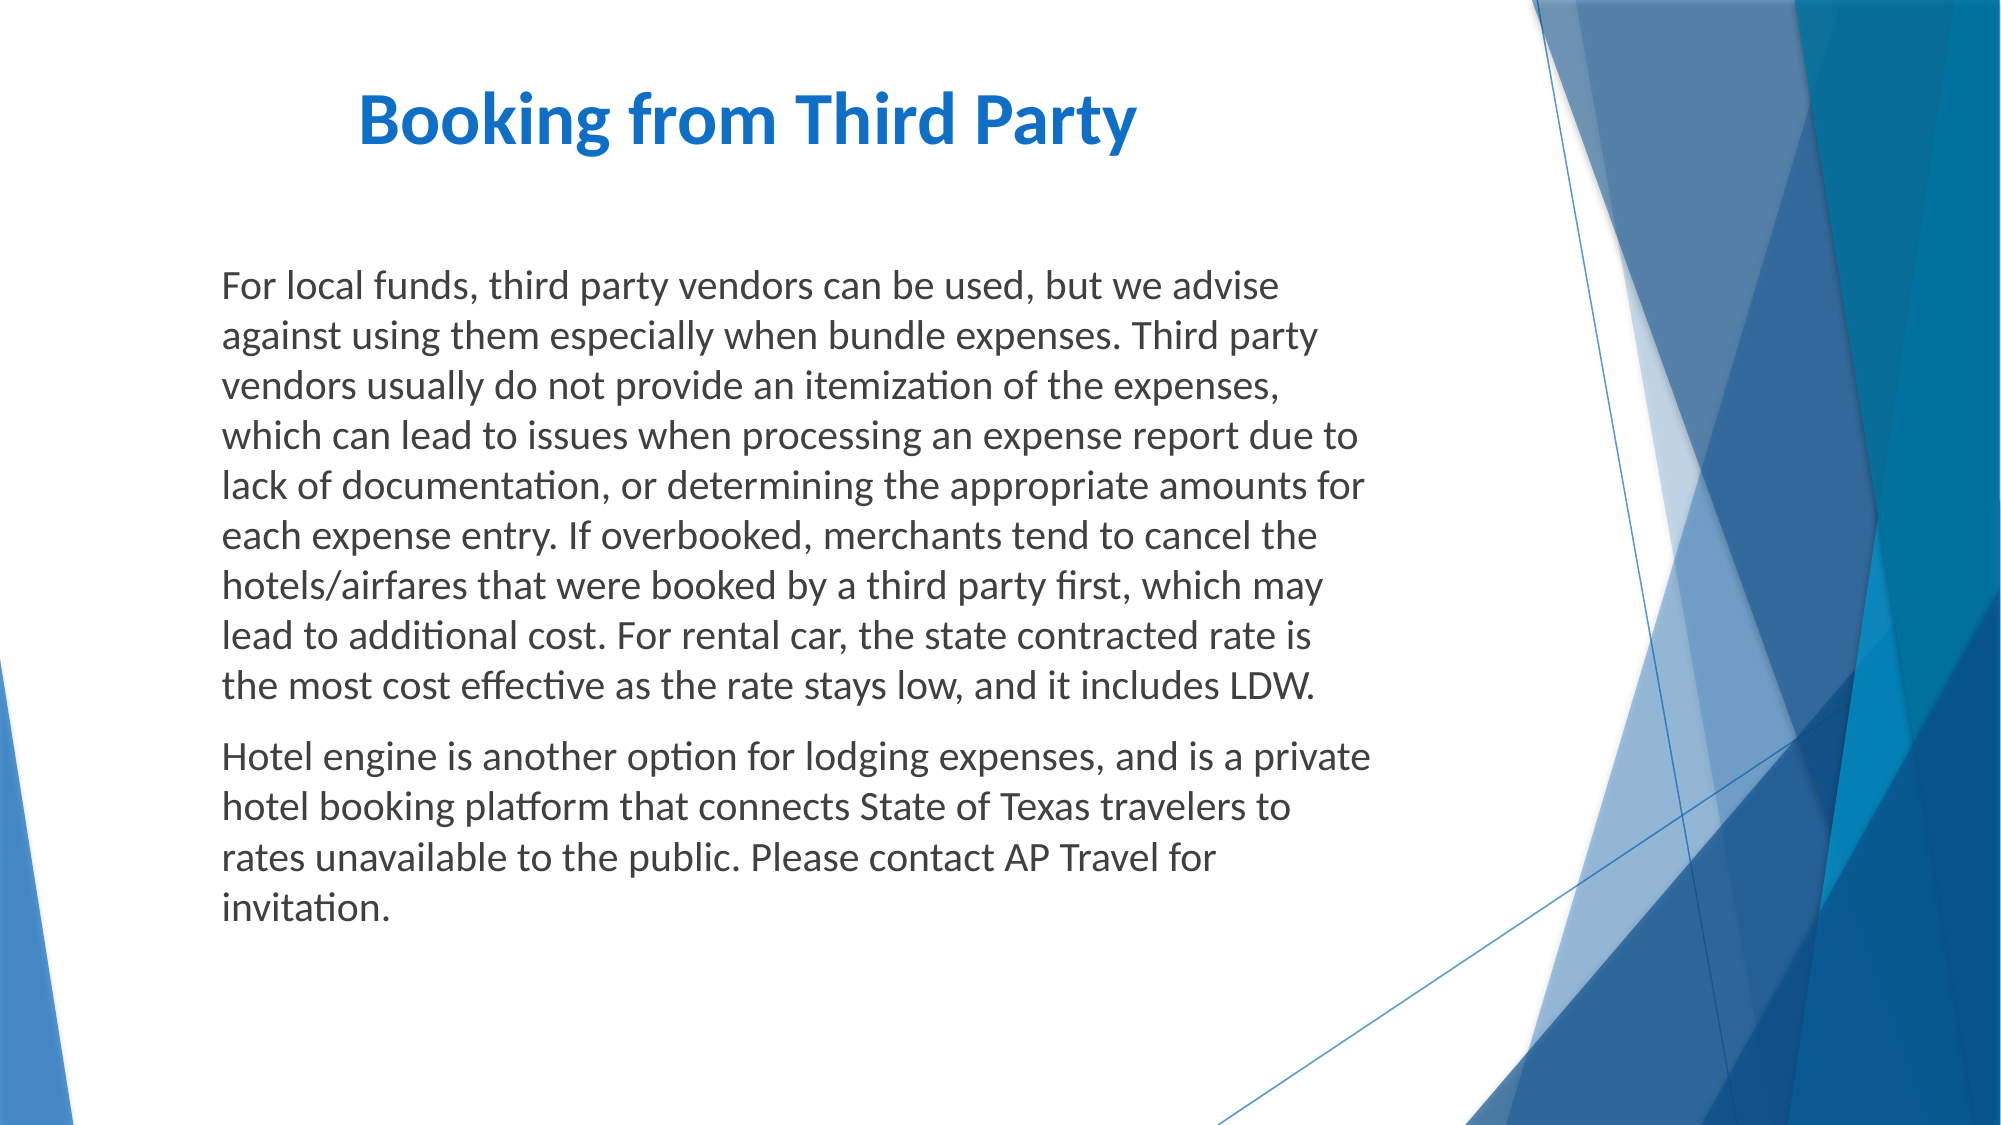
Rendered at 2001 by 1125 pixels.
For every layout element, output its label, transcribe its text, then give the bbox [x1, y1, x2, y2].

list For local funds, third party vendors can be used, but we advise against using them especially when bundle expenses. Third party vendors usually do not provide an itemization of the expenses, which can lead to issues when processing an expense report due to lack of documentation, or determining the appropriate amounts for each expense entry. If overbooked, merchants tend to cancel the hotels/airfares that were booked by a third party first, which may lead to additional cost. For rental car, the state contracted rate is the most cost effective as the rate stays low, and it includes LDW. Hotel engine is another option for lodging expenses, and is a private hotel booking platform that connects State of Texas travelers to rates unavailable to the public. Please contact AP Travel for invitation. [131, 249, 1392, 1033]
title Booking from Third Party [131, 62, 1367, 218]
